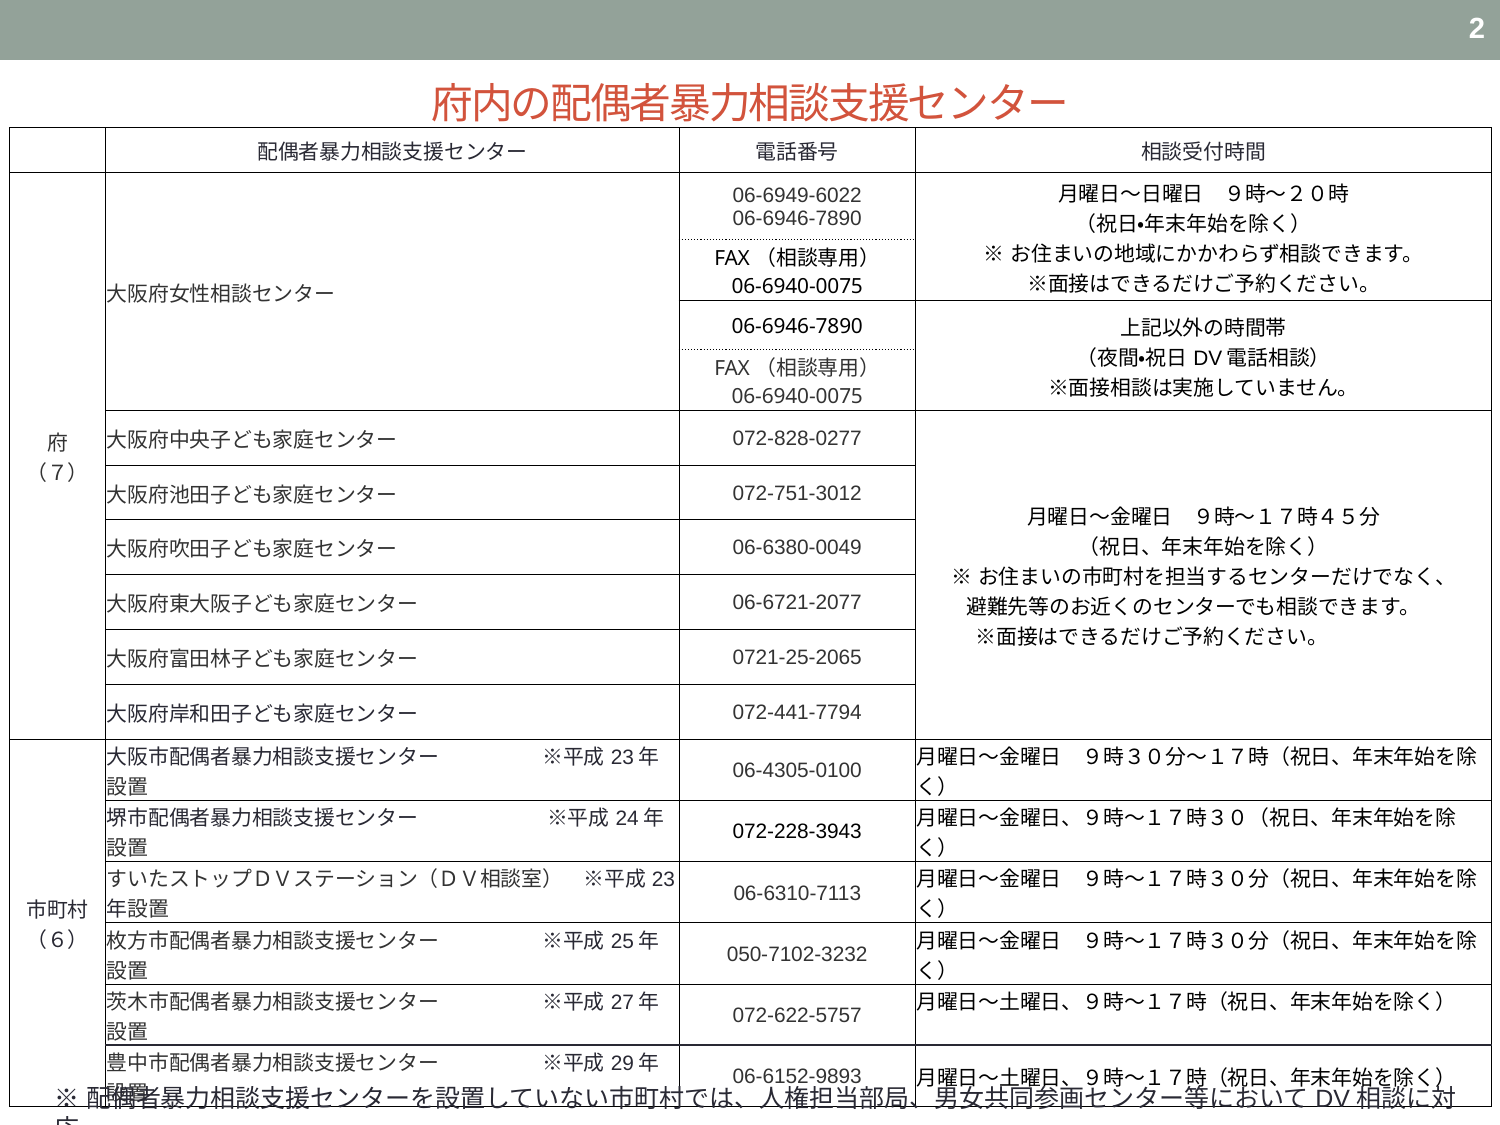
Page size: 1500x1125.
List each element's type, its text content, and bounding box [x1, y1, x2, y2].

table_cell 06-6949‐6022 06-6946-7890 [680, 173, 915, 240]
table_cell 06-6310-7113 [680, 862, 915, 922]
table_cell 06-4305-0100 [680, 740, 915, 800]
table_header 相談受付時間 [916, 128, 1491, 172]
table_cell FAX（相談専用） 06-6940-0075 [680, 349, 915, 410]
table_cell 06-6152-9893 [680, 1046, 915, 1074]
table_cell 大阪府東大阪子ども家庭センター [106, 575, 679, 629]
table_cell 豊中市配偶者暴力相談支援センター ※平成29年設置 [106, 1046, 679, 1074]
table_cell 月曜日～金曜日 ９時～１７時３０分（祝日、年末年始を除く） [916, 923, 1491, 984]
table_cell 枚方市配偶者暴力相談支援センター ※平成25年設置 [106, 923, 679, 984]
table_cell 上記以外の時間帯 （夜間・祝日DV電話相談） ※面接相談は実施していません。 [916, 301, 1491, 410]
table_cell 茨木市配偶者暴力相談支援センター ※平成27年設置 [106, 985, 679, 1044]
table_cell 050-7102-3232 [680, 923, 915, 984]
table_cell 072-828-0277 [680, 411, 915, 465]
text_box ※配偶者暴力相談支援センターを設置していない市町村では、人権担当部局、男女共同参画センター等においてDV相談に対応。 [40, 1074, 1482, 1125]
table_cell 月曜日～金曜日、９時～１７時３０（祝日、年末年始を除く） [916, 801, 1491, 861]
table_cell FAX（相談専用） 06-6940-0075 [680, 240, 915, 300]
table_cell すいたストップＤＶステーション（ＤＶ相談室） ※平成23年設置 [106, 862, 679, 922]
table_cell 大阪府中央子ども家庭センター [106, 411, 679, 465]
table_cell 大阪府吹田子ども家庭センター [106, 520, 679, 574]
slide_number 2 [1325, 0, 1500, 54]
table_cell 大阪府富田林子ども家庭センター [106, 630, 679, 684]
table_cell 072-751-3012 [680, 466, 915, 519]
table_cell 06-6380-0049 [680, 520, 915, 574]
table_cell 大阪府女性相談センター [106, 173, 679, 410]
table_cell 06-6721-2077 [680, 575, 915, 629]
table_cell 府 （７） [10, 173, 105, 739]
table_cell 大阪府池田子ども家庭センター [106, 466, 679, 519]
table_header [10, 128, 105, 172]
table_cell 0721-25-2065 [680, 630, 915, 684]
table_cell 月曜日～金曜日 ９時～１７時４５分 （祝日、年末年始を除く） ※お住まいの市町村を担当するセンターだけでなく、 避難先等のお近くのセンターでも相談できます。 ※面接はできるだけご予約ください。 [916, 411, 1491, 739]
table_cell 堺市配偶者暴力相談支援センター ※平成24年設置 [106, 801, 679, 861]
table_cell 月曜日～金曜日 ９時～１７時３０分（祝日、年末年始を除く） [916, 862, 1491, 922]
table_cell 月曜日～土曜日、９時～１７時（祝日、年末年始を除く） [916, 985, 1491, 1044]
table_cell 月曜日～金曜日 ９時３０分～１７時（祝日、年末年始を除く） [916, 740, 1491, 800]
table_cell 072-228-3943 [680, 801, 915, 861]
title 府内の配偶者暴力相談支援センター [75, 66, 1425, 127]
table_cell 072-441-7794 [680, 685, 915, 739]
table_cell 月曜日～日曜日 ９時～２０時 （祝日・年末年始を除く） ※お住まいの地域にかかわらず相談できます。 ※面接はできるだけご予約ください。 [916, 173, 1491, 300]
table_header 配偶者暴力相談支援センター [106, 128, 679, 172]
table_cell 072-622‐5757 [680, 985, 915, 1044]
table_cell 月曜日～土曜日、９時～１７時（祝日、年末年始を除く） [916, 1046, 1491, 1106]
table_cell 06-6946-7890 [680, 301, 915, 349]
table_header 電話番号 [680, 128, 915, 172]
table_cell 大阪府岸和田子ども家庭センター [106, 685, 679, 739]
table_cell 大阪市配偶者暴力相談支援センター ※平成23年設置 [106, 740, 679, 800]
table_cell 市町村 （６） [10, 740, 105, 1106]
